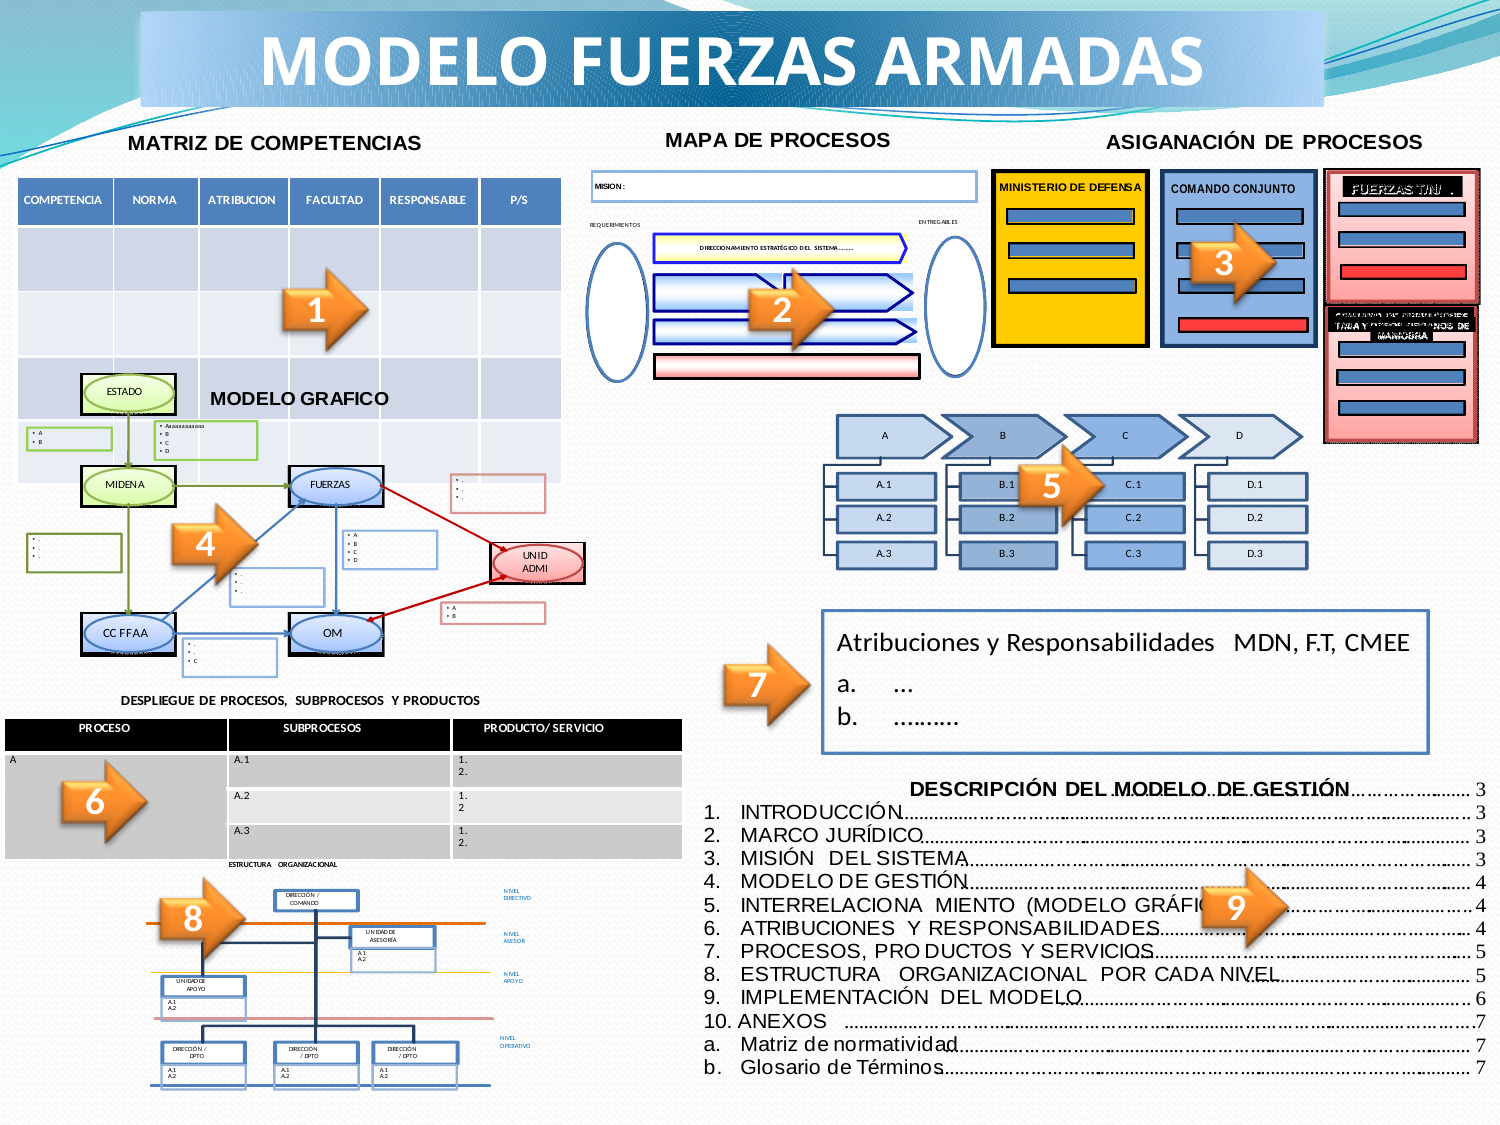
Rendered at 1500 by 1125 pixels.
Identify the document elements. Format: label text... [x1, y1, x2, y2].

picture [0, 118, 1500, 1125]
text_box MODELO FUERZAS ARMADAS [140, 11, 1325, 107]
